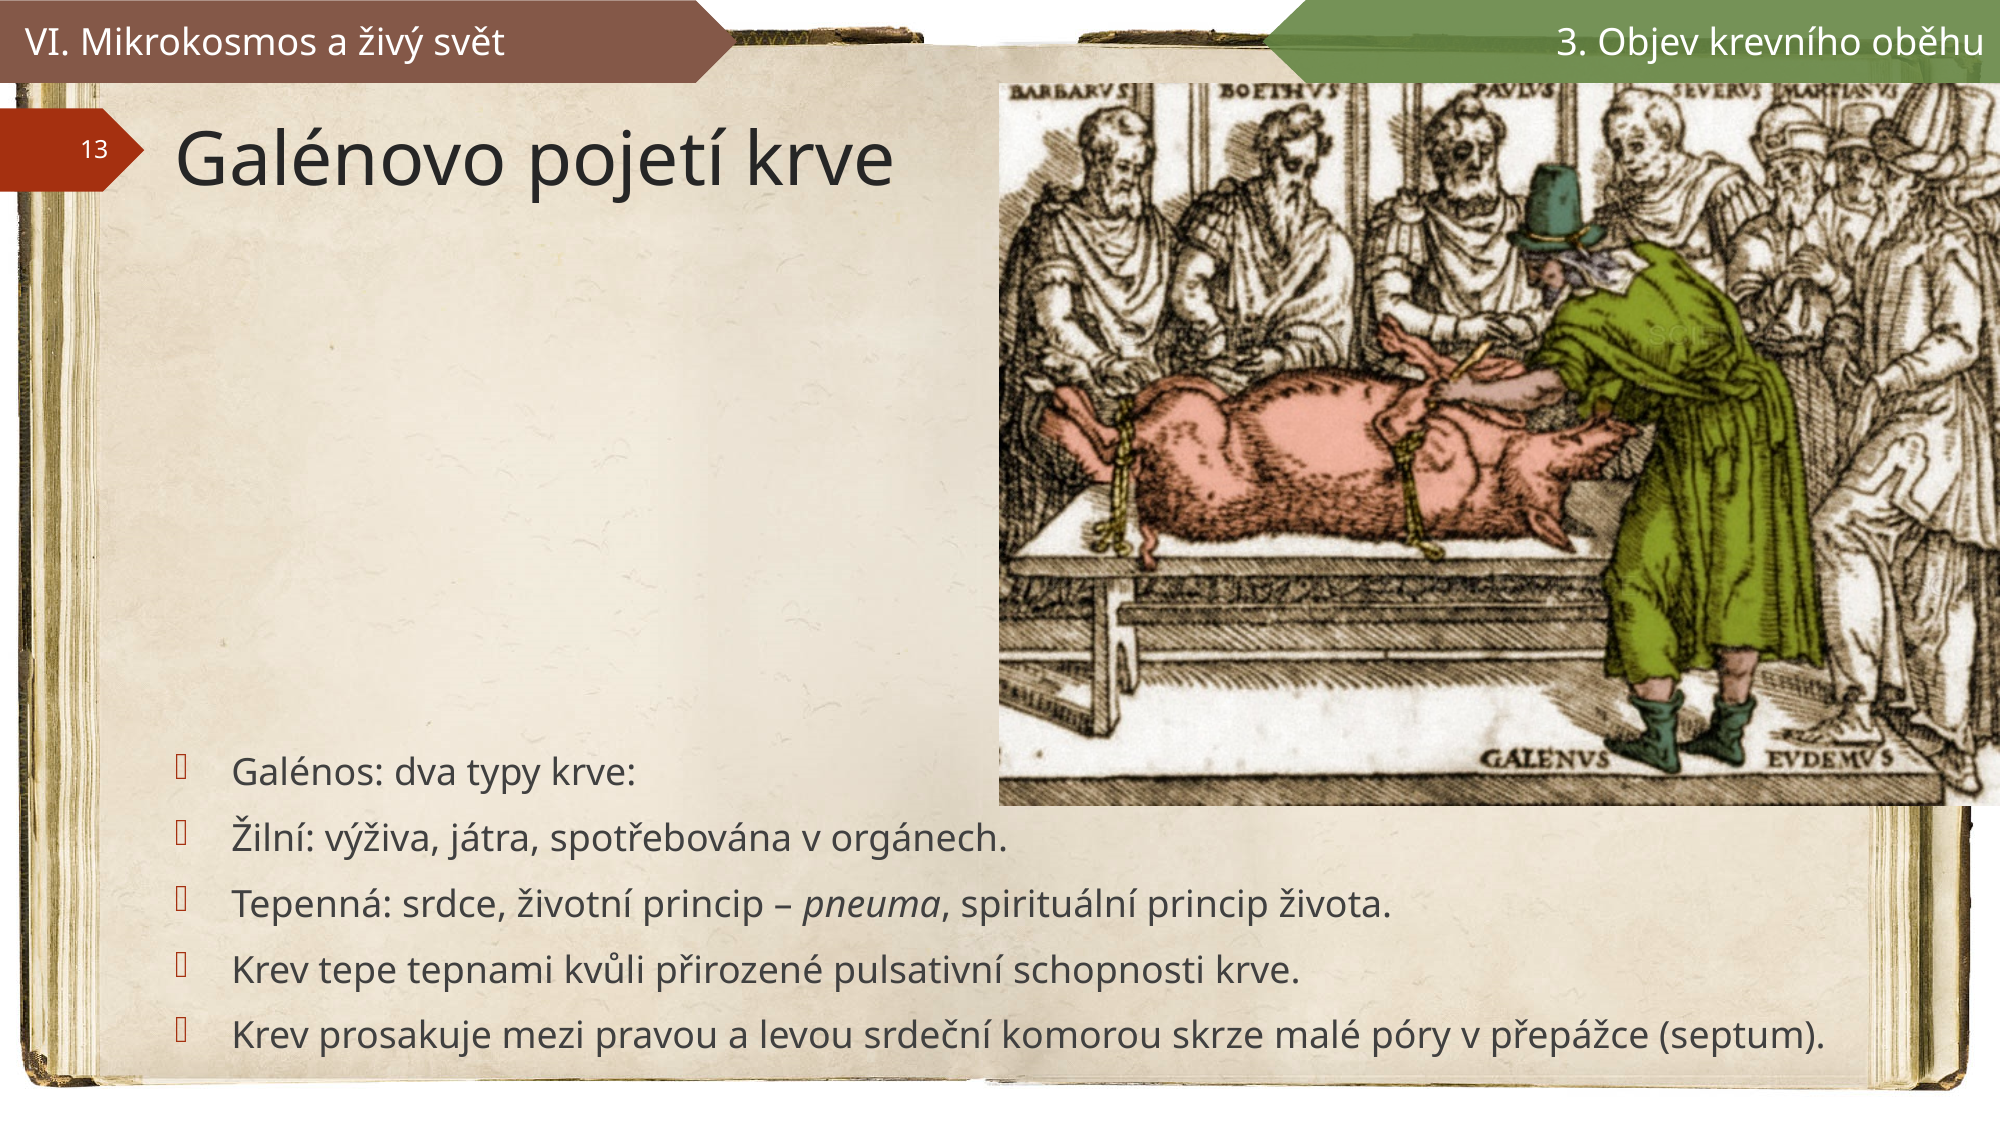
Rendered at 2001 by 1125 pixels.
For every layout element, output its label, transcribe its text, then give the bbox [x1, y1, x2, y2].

text_box 3. Objev krevního oběhu [1296, 10, 2000, 71]
list Galénos: dva typy krve: Žilní: výživa, játra, spotřebována v orgánech. Tepenná: srdce, životní princip – pneuma, spirituální princip života. Krev tepe tepnami kvůli přirozené pulsativní schopnosti krve. Krev prosakuje mezi pravou a levou srdeční komorou skrze malé póry v přepážce (septum). [159, 740, 1919, 1115]
text_box VI. Mikrokosmos a živý svět [10, 10, 704, 71]
picture [0, 0, 2001, 1125]
title Galénovo pojetí krve [159, 102, 994, 313]
